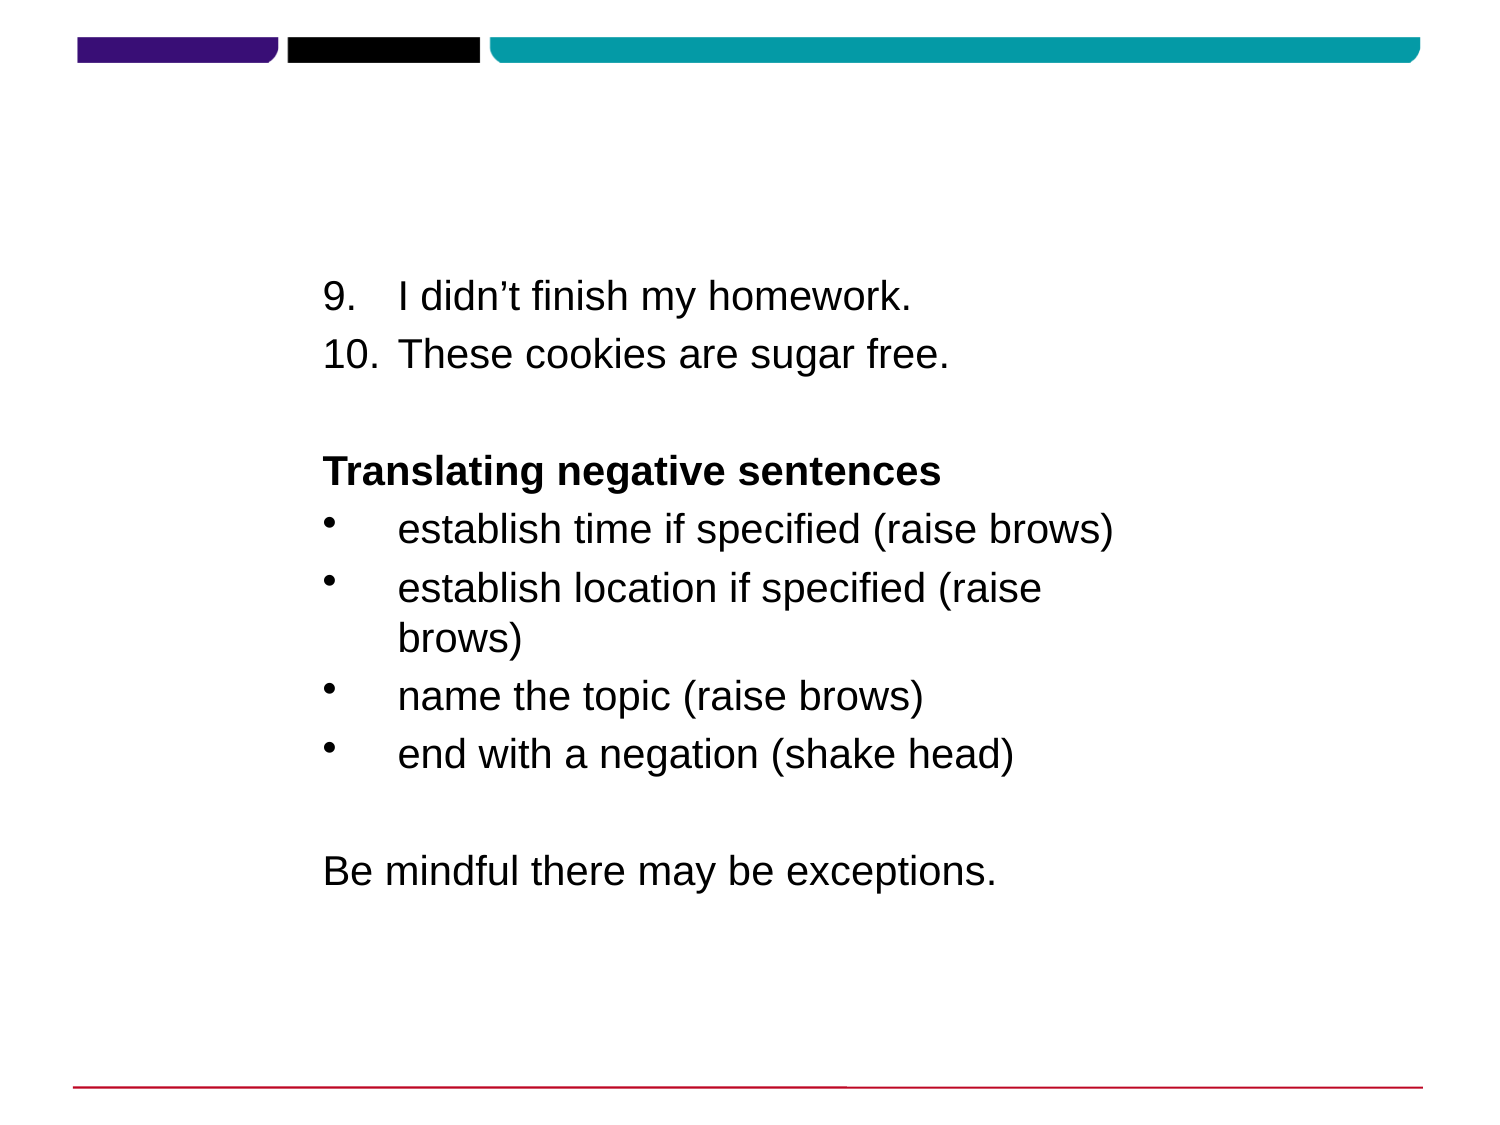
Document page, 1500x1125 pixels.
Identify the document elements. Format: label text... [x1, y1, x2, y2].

list I didn’t finish my homework. These cookies are sugar free. Translating negative sentences establish time if specified (raise brows) establish location if specified (raise brows) name the topic (raise brows) end with a negation (shake head) Be mindful there may be exceptions. [307, 261, 1193, 864]
picture [58, 34, 1436, 64]
